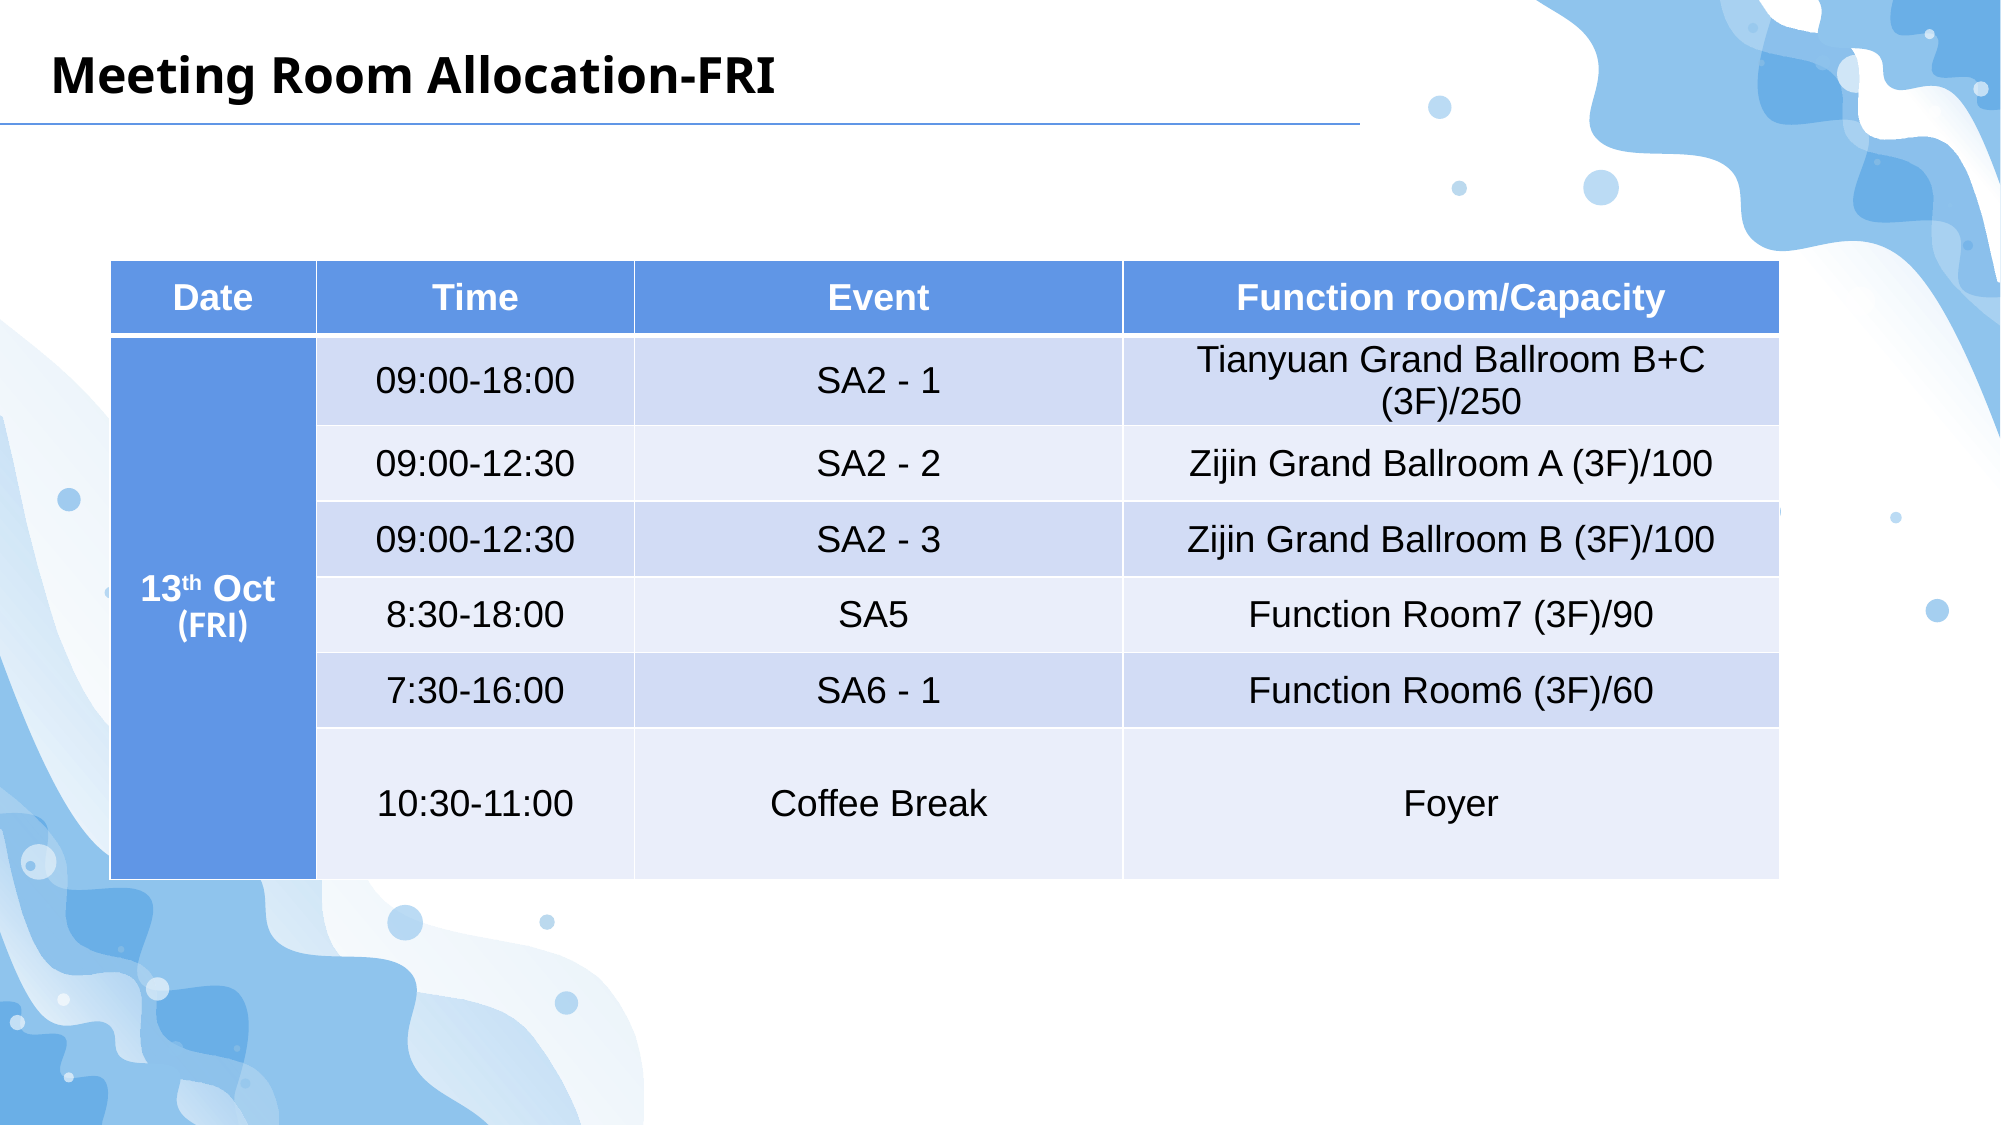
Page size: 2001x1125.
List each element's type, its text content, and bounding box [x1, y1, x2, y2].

table_header Time [317, 261, 634, 333]
table_header Date [111, 261, 316, 333]
table_cell SA6 - 1 [635, 653, 1122, 727]
table_cell 09:00-12:30 [317, 502, 634, 576]
table_cell Coffee Break [635, 729, 1122, 879]
table_cell Foyer [1124, 729, 1779, 879]
table_cell 10:30-11:00 [317, 729, 634, 879]
table_cell 13th Oct (FRI) [111, 338, 316, 879]
table_cell 09:00-12:30 [317, 426, 634, 500]
table_cell 7:30-16:00 [317, 653, 634, 727]
table_cell SA5 [635, 578, 1122, 652]
table_cell Function Room7 (3F)/90 [1124, 578, 1779, 652]
table_cell SA2 - 2 [635, 426, 1122, 500]
table_cell SA2 - 3 [635, 502, 1122, 576]
table_header Event [635, 261, 1122, 333]
table_cell Tianyuan Grand Ballroom B+C (3F)/250 [1124, 338, 1779, 425]
table_cell 09:00-18:00 [317, 338, 634, 425]
table_cell SA2 - 1 [635, 338, 1122, 425]
table_cell Function Room6 (3F)/60 [1124, 653, 1779, 727]
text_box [0, 35, 1360, 124]
table_cell Zijin Grand Ballroom A (3F)/100 [1124, 426, 1779, 500]
table_cell Zijin Grand Ballroom B (3F)/100 [1124, 502, 1779, 576]
table_cell 8:30-18:00 [317, 578, 634, 652]
table_header Function room/Capacity [1124, 261, 1779, 333]
